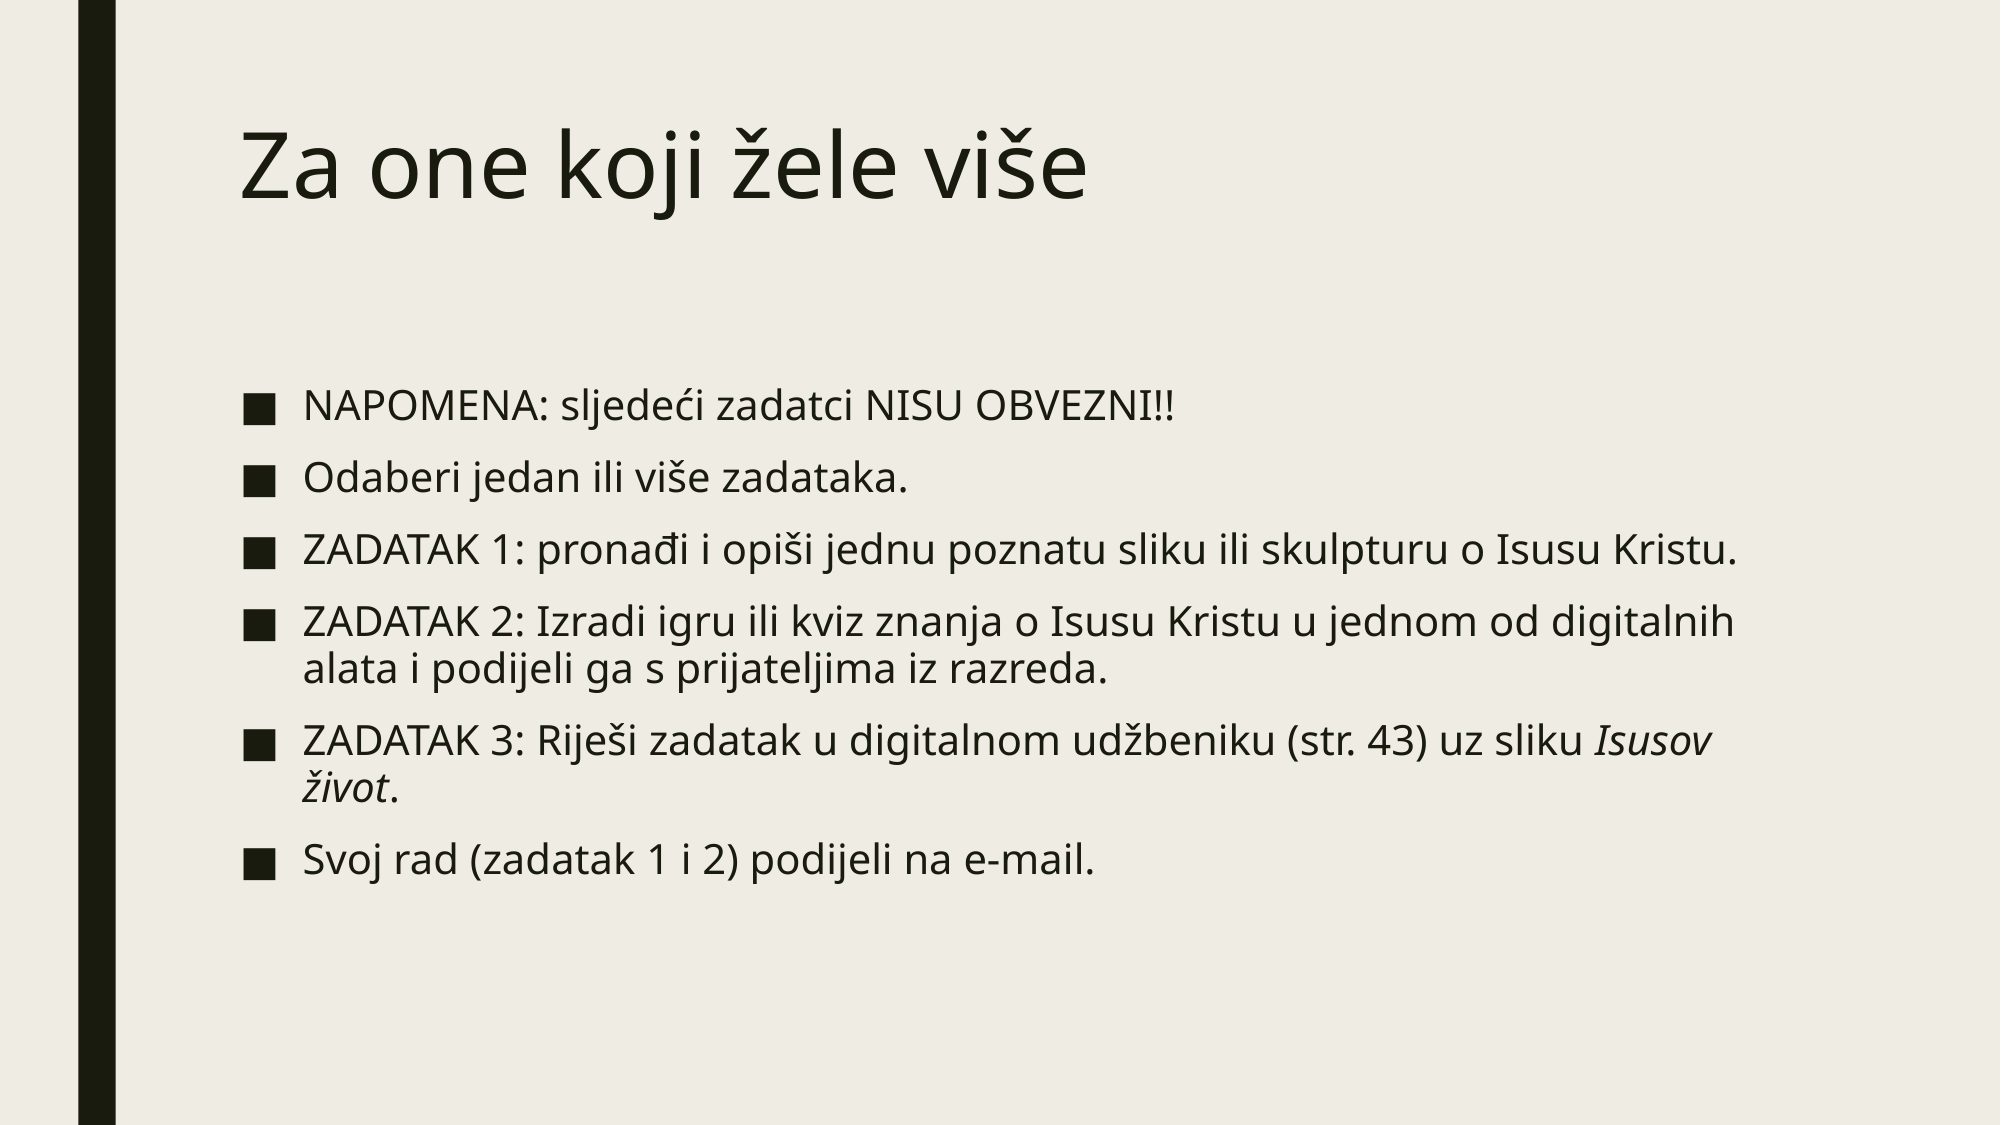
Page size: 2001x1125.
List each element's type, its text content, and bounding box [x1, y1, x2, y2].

text_box Za one koji žele više [225, 112, 1800, 357]
text_box NAPOMENA: sljedeći zadatci NISU OBVEZNI!! Odaberi jedan ili više zadataka. ZADATAK 1: pronađi i opiši jednu poznatu sliku ili skulpturu o Isusu Kristu. ZADATAK 2: Izradi igru ili kviz znanja o Isusu Kristu u jednom od digitalnih alata i podijeli ga s prijateljima iz razreda. ZADATAK 3: Riješi zadatak u digitalnom udžbeniku (str. 43) uz sliku Isusov život. Svoj rad (zadatak 1 i 2) podijeli na e-mail. [225, 375, 1800, 963]
